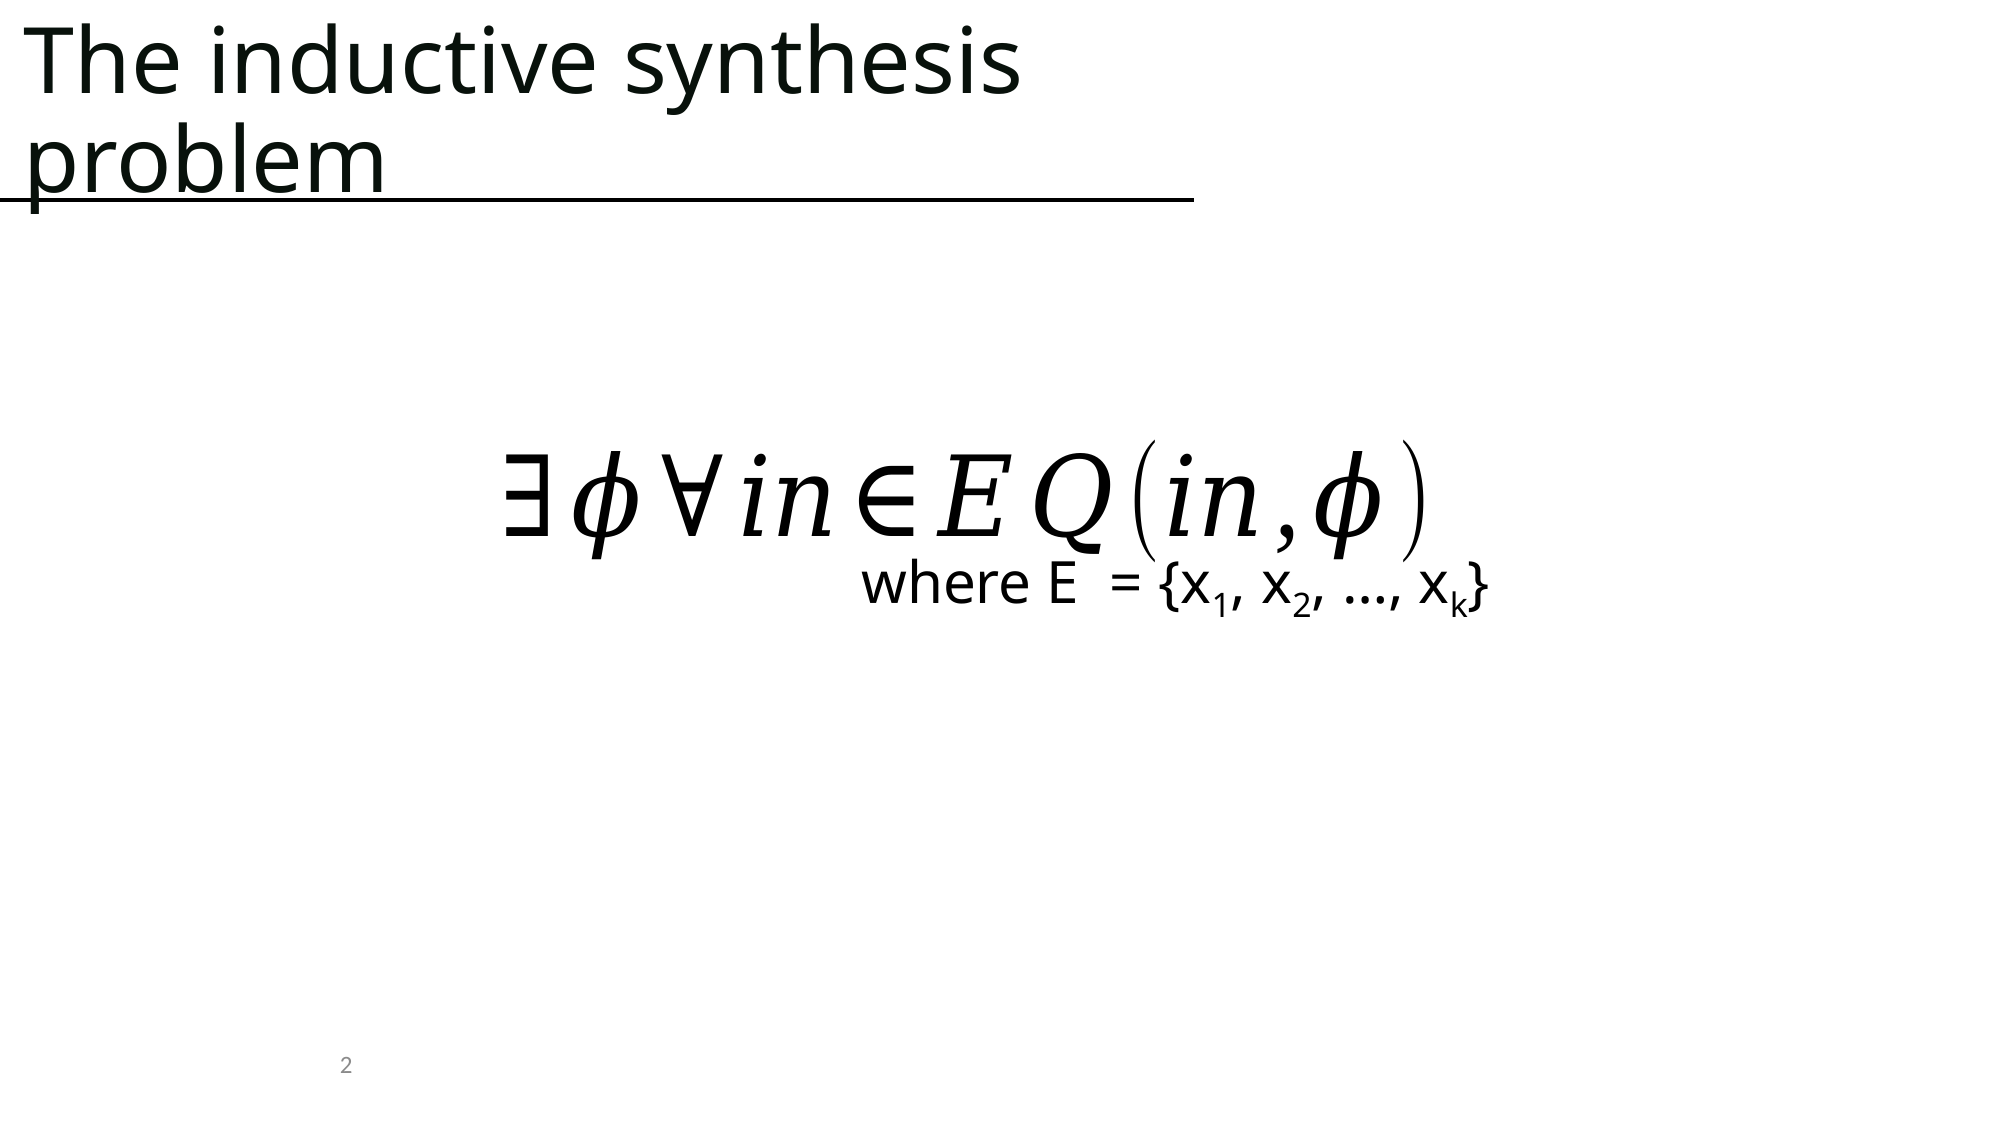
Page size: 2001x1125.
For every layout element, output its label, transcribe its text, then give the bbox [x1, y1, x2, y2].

slide_number 2 [324, 1024, 675, 1103]
title The inductive synthesis problem [8, 4, 1407, 223]
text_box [499, 431, 1516, 624]
